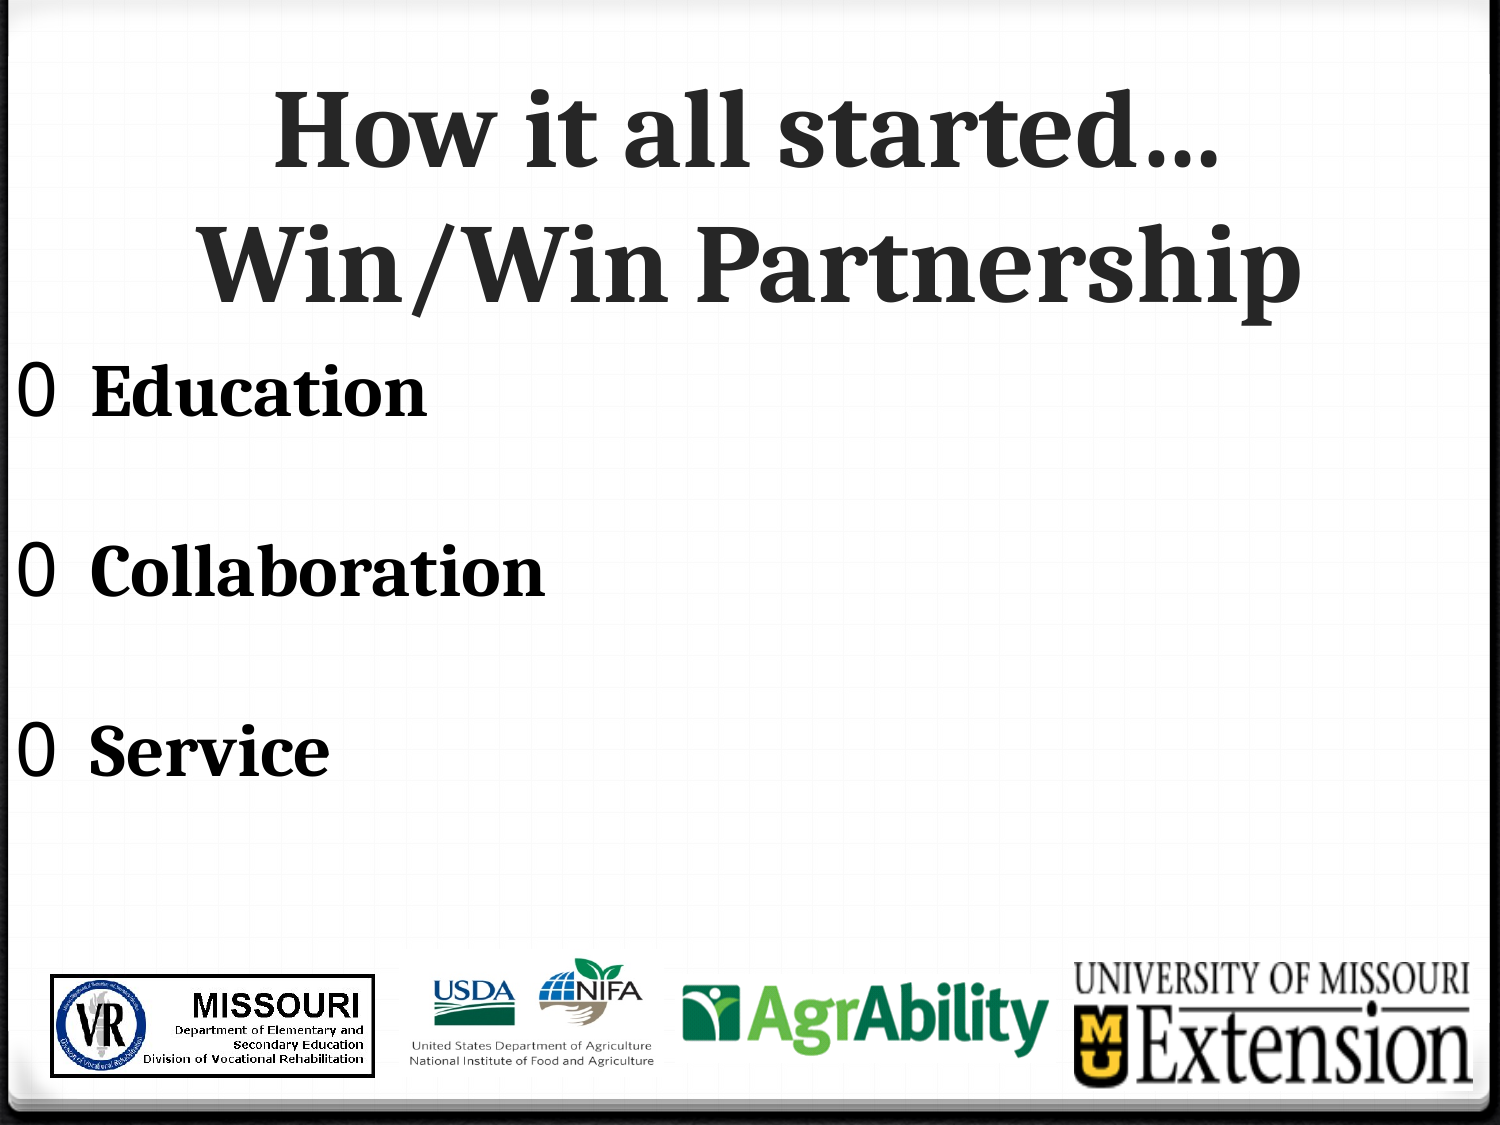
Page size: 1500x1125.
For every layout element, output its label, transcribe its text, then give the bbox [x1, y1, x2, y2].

picture [0, 949, 1500, 1125]
picture [0, 0, 1500, 334]
list Education Collaboration Service [0, 334, 1500, 983]
title How it all started… Win/Win Partnership [90, 71, 1410, 309]
